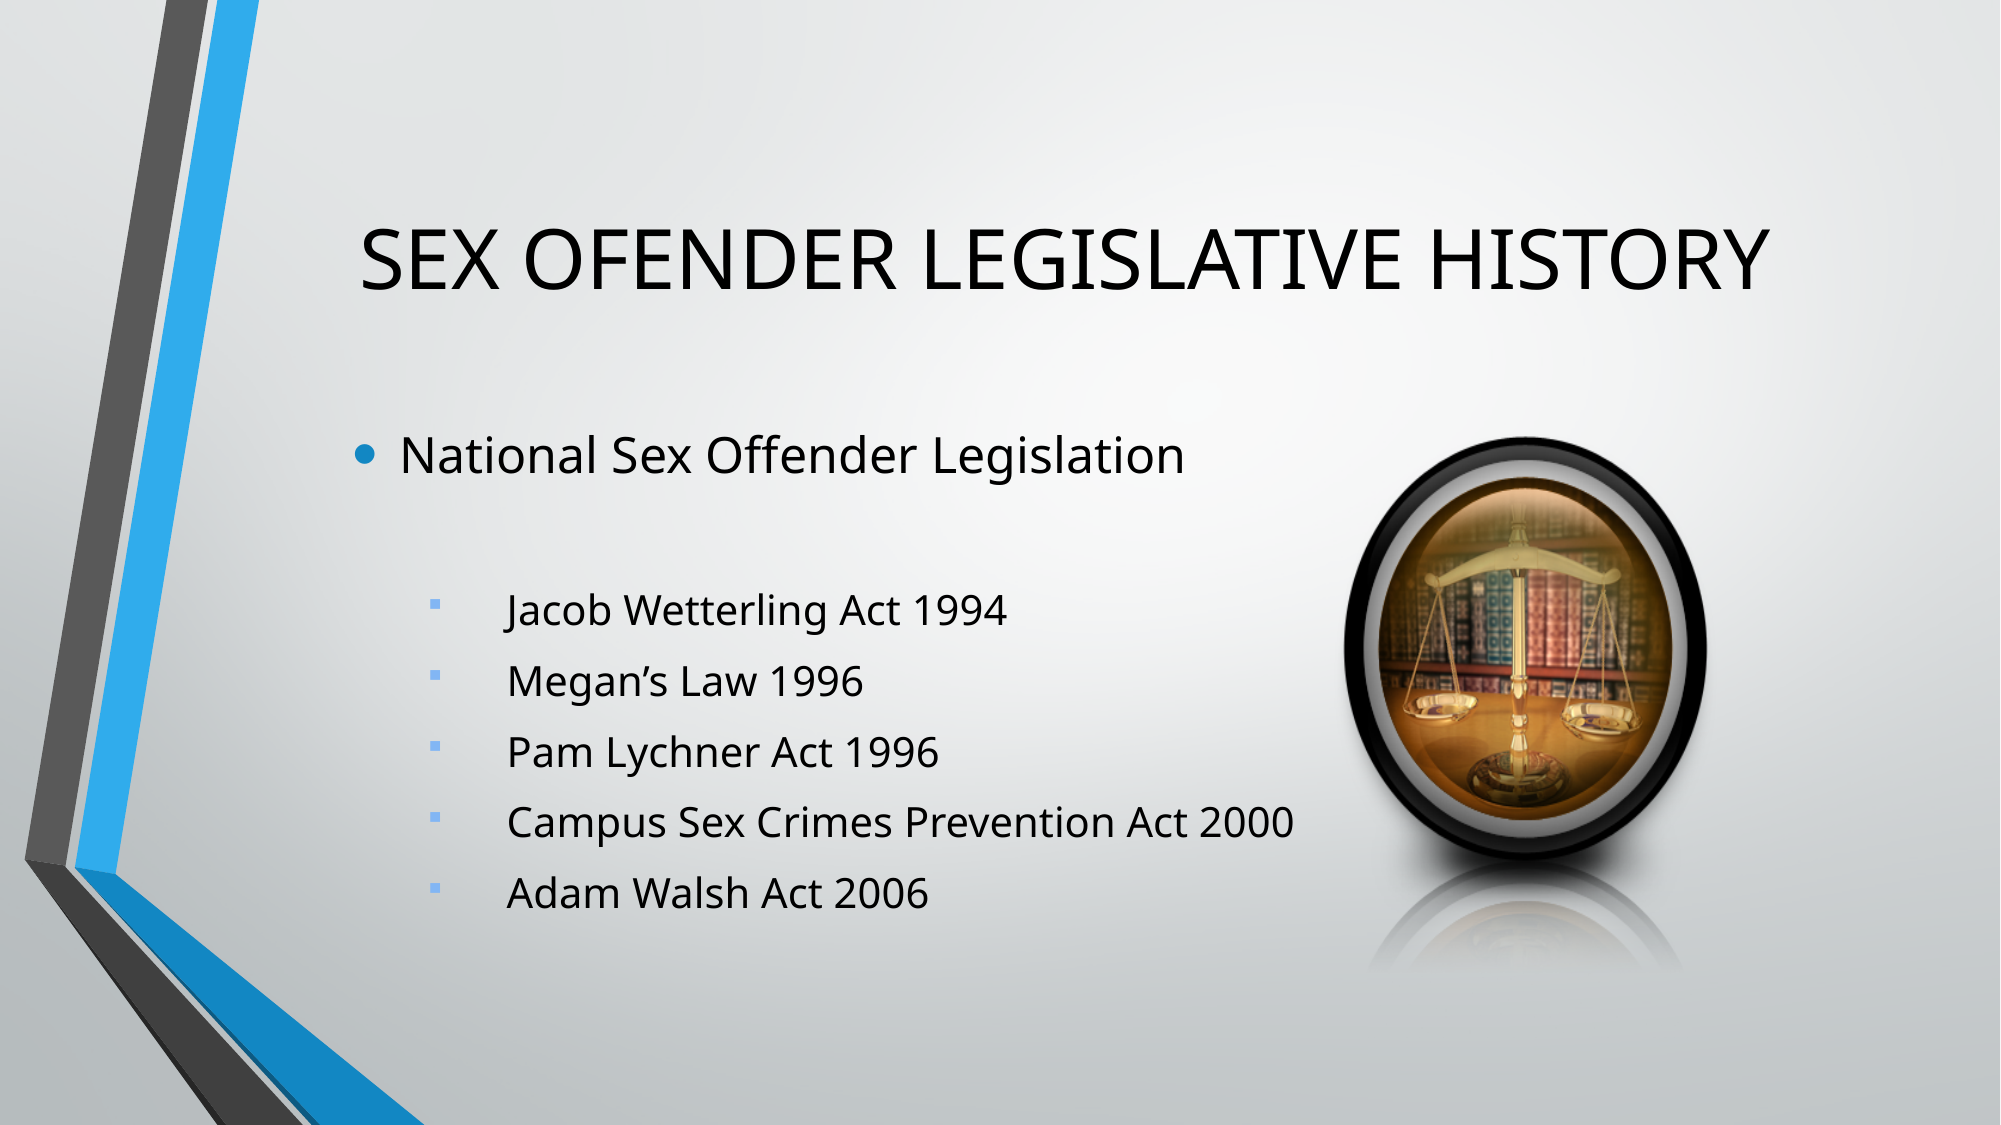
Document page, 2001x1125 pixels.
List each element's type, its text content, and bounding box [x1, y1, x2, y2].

list National Sex Offender Legislation Jacob Wetterling Act 1994 Megan’s Law 1996 Pam Lychner Act 1996 Campus Sex Crimes Prevention Act 2000 Adam Walsh Act 2006 [337, 337, 1613, 1013]
title SEX OFENDER LEGISLATIVE HISTORY [243, 112, 1887, 400]
picture [1262, 424, 1788, 1038]
